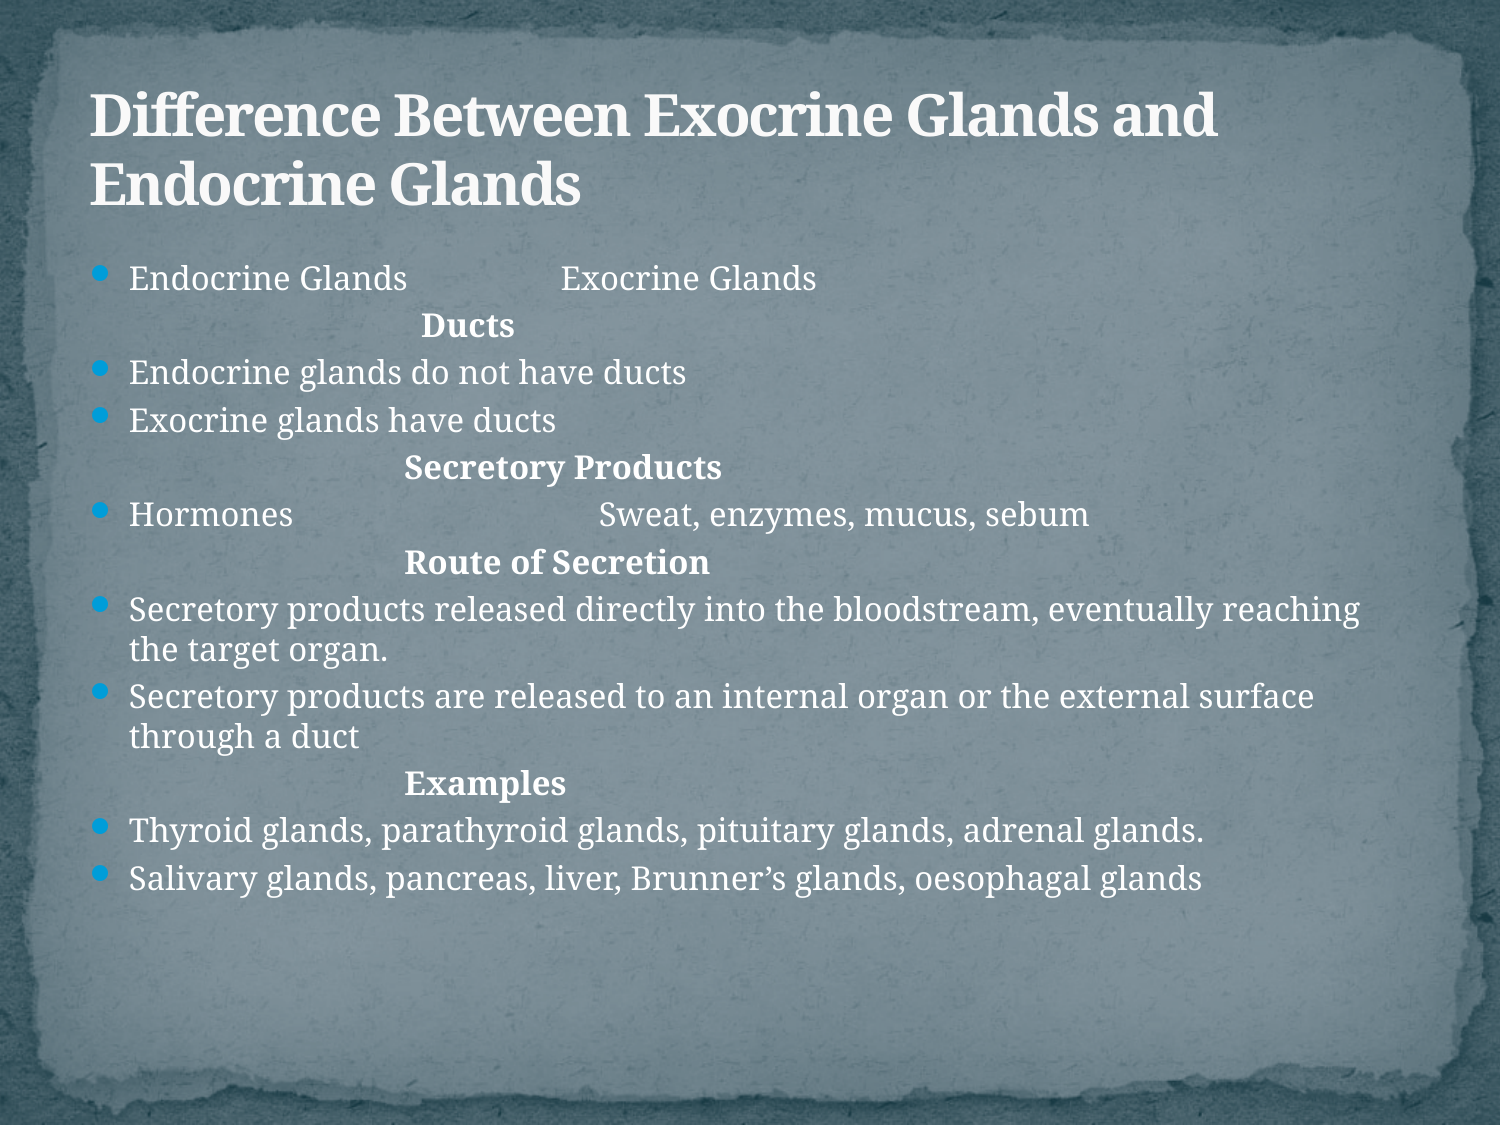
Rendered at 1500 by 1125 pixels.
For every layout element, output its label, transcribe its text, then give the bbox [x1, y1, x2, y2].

list Endocrine Glands Exocrine Glands Ducts Endocrine glands do not have ducts Exocrine glands have ducts Secretory Products Hormones Sweat, enzymes, mucus, sebum Route of Secretion Secretory products released directly into the bloodstream, eventually reaching the target organ. Secretory products are released to an internal organ or the external surface through a duct Examples Thyroid glands, parathyroid glands, pituitary glands, adrenal glands. Salivary glands, pancreas, liver, Brunner’s glands, oesophagal glands [75, 249, 1425, 1000]
title Difference Between Exocrine Glands and Endocrine Glands [74, 24, 1425, 225]
